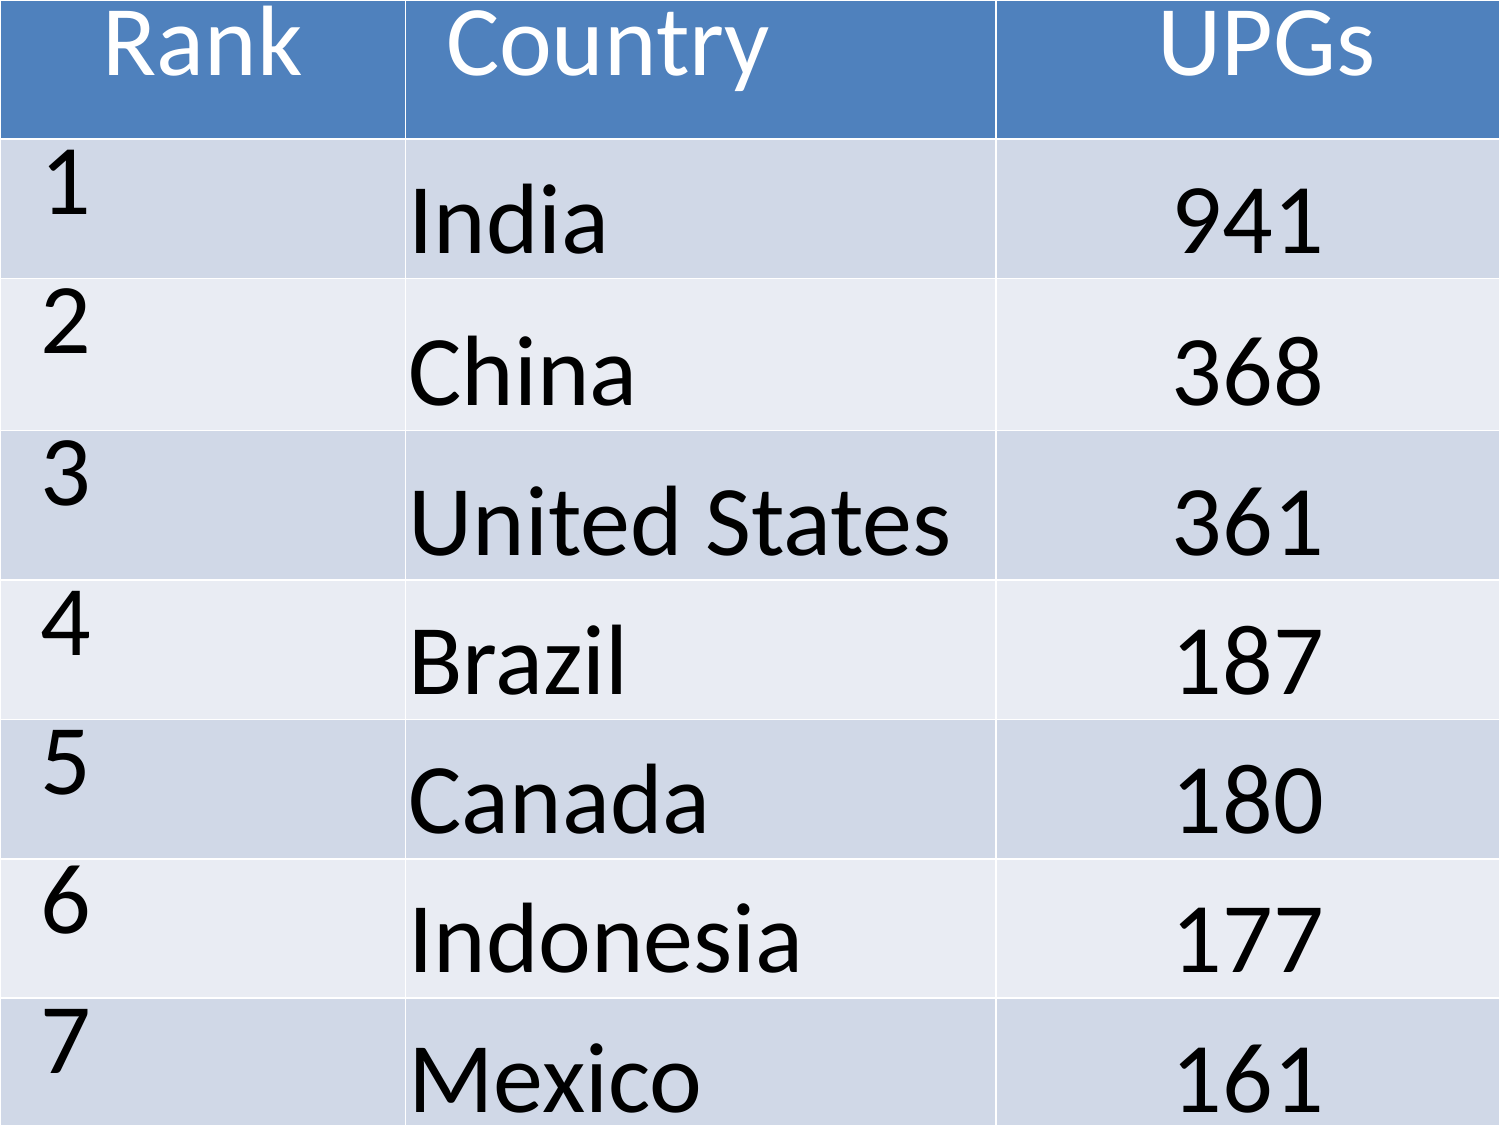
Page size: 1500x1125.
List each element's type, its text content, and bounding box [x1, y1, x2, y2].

table_cell 1 [1, 140, 405, 278]
table_cell 7 [1, 999, 405, 1125]
table_cell 3 [1, 431, 405, 579]
table_cell Canada [406, 720, 995, 858]
table_cell China [406, 279, 995, 430]
table_cell 6 [1, 860, 405, 997]
table_cell Brazil [406, 581, 995, 719]
table_cell India [406, 140, 995, 278]
table_cell 941 [997, 140, 1499, 278]
table_cell 2 [1, 279, 405, 430]
table_cell 177 [997, 860, 1499, 997]
table_header Country [406, 1, 995, 138]
table_cell 361 [997, 431, 1499, 579]
table_cell Mexico [406, 999, 995, 1125]
table_header Rank [1, 1, 405, 138]
table_cell 4 [1, 581, 405, 719]
table_cell 5 [1, 720, 405, 858]
table_cell Indonesia [406, 860, 995, 997]
table_cell United States [406, 431, 995, 579]
table_cell 161 [997, 999, 1499, 1125]
table_cell 180 [997, 720, 1499, 858]
table_cell 187 [997, 581, 1499, 719]
table_header UPGs [997, 1, 1499, 138]
table_cell 368 [997, 279, 1499, 430]
